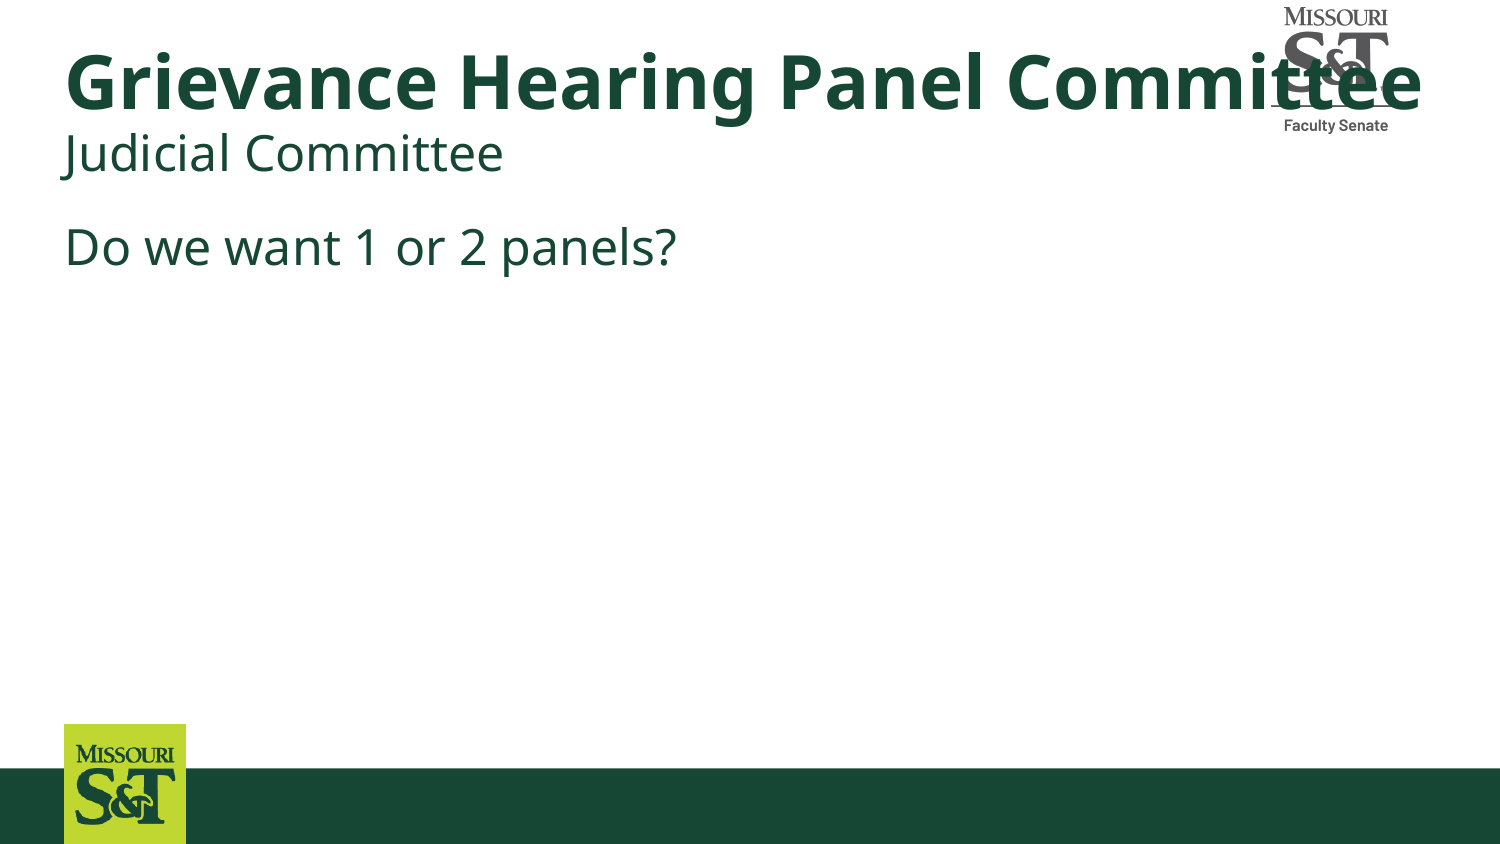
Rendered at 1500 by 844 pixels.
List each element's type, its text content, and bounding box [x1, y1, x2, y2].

list Do we want 1 or 2 panels? [64, 215, 1436, 708]
picture [1271, 111, 1401, 121]
picture [64, 724, 186, 844]
title Grievance Hearing Panel Committee [64, 45, 1436, 111]
subtitle Judicial Committee [64, 121, 1436, 173]
picture [1271, 7, 1401, 45]
